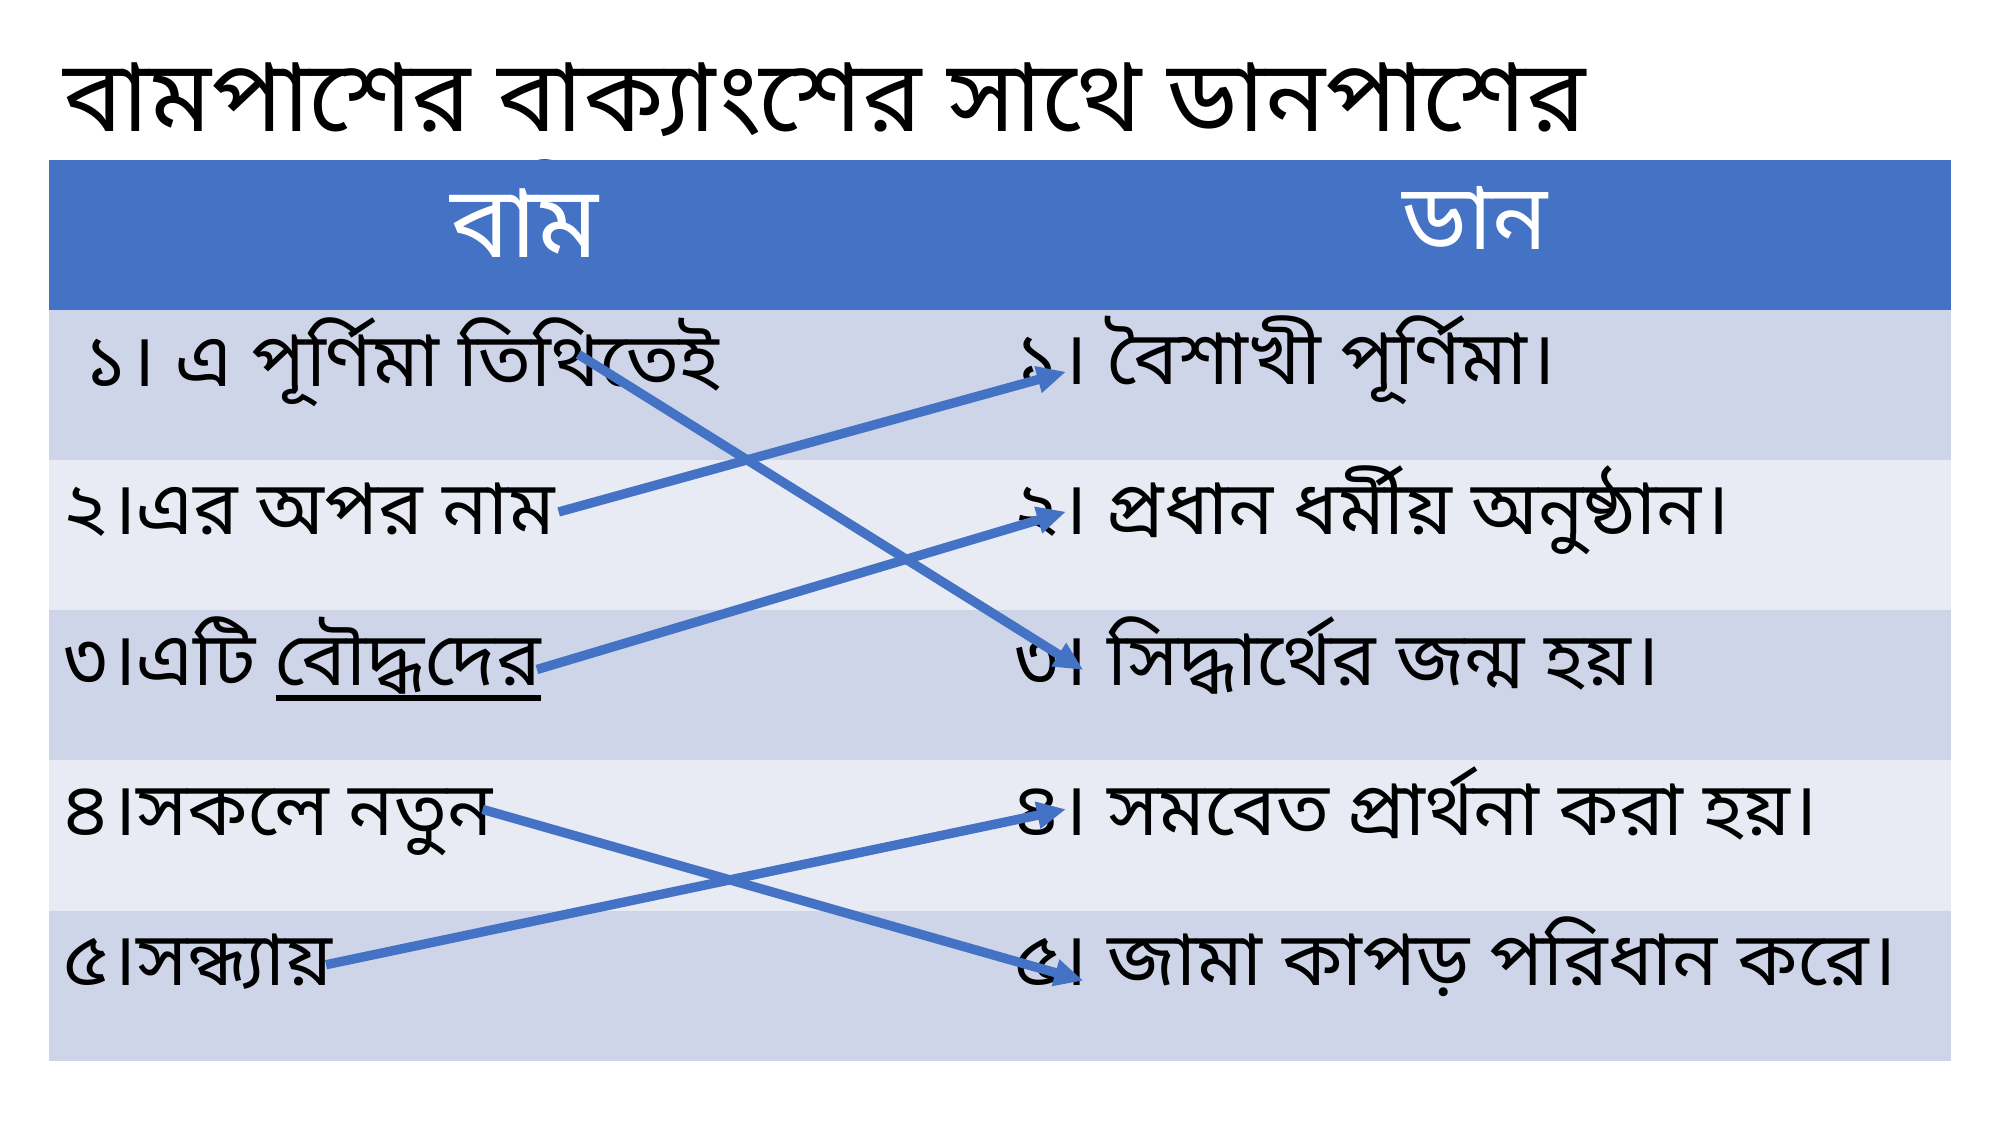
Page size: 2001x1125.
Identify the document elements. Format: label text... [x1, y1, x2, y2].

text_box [578, 354, 1083, 670]
table_cell ১। বৈশাখী পূর্ণিমা। [1000, 310, 1951, 460]
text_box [536, 511, 1066, 670]
table_header ডান [1000, 160, 1951, 310]
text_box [482, 809, 1083, 981]
table_cell ৪। সমবেত প্রার্থনা করা হয়। [1000, 760, 1951, 911]
table_cell ২। প্রধান ধর্মীয় অনুষ্ঠান। [1083, 460, 1951, 610]
table_header বাম [49, 160, 1000, 310]
table_cell ১। এ পূর্ণিমা তিথিতেই [49, 310, 1000, 460]
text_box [558, 372, 1066, 511]
table_cell ২।এর অপর নাম [49, 460, 558, 610]
table_cell ৩। সিদ্ধার্থের জন্ম হয়। [1000, 610, 1951, 760]
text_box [326, 809, 1066, 965]
table_cell ৪।সকলে নতুন [49, 760, 1000, 911]
table_cell ৫।সন্ধ্যায় [49, 911, 1000, 1061]
text_box বামপাশের বাক্যাংশের সাথে ডানপাশের বাক্যাংশের মিল কর [48, 23, 1951, 279]
table_cell ৩।এটি বৌদ্ধদের [49, 610, 1000, 760]
table_cell ৫। জামা কাপড় পরিধান করে। [1000, 911, 1951, 1061]
